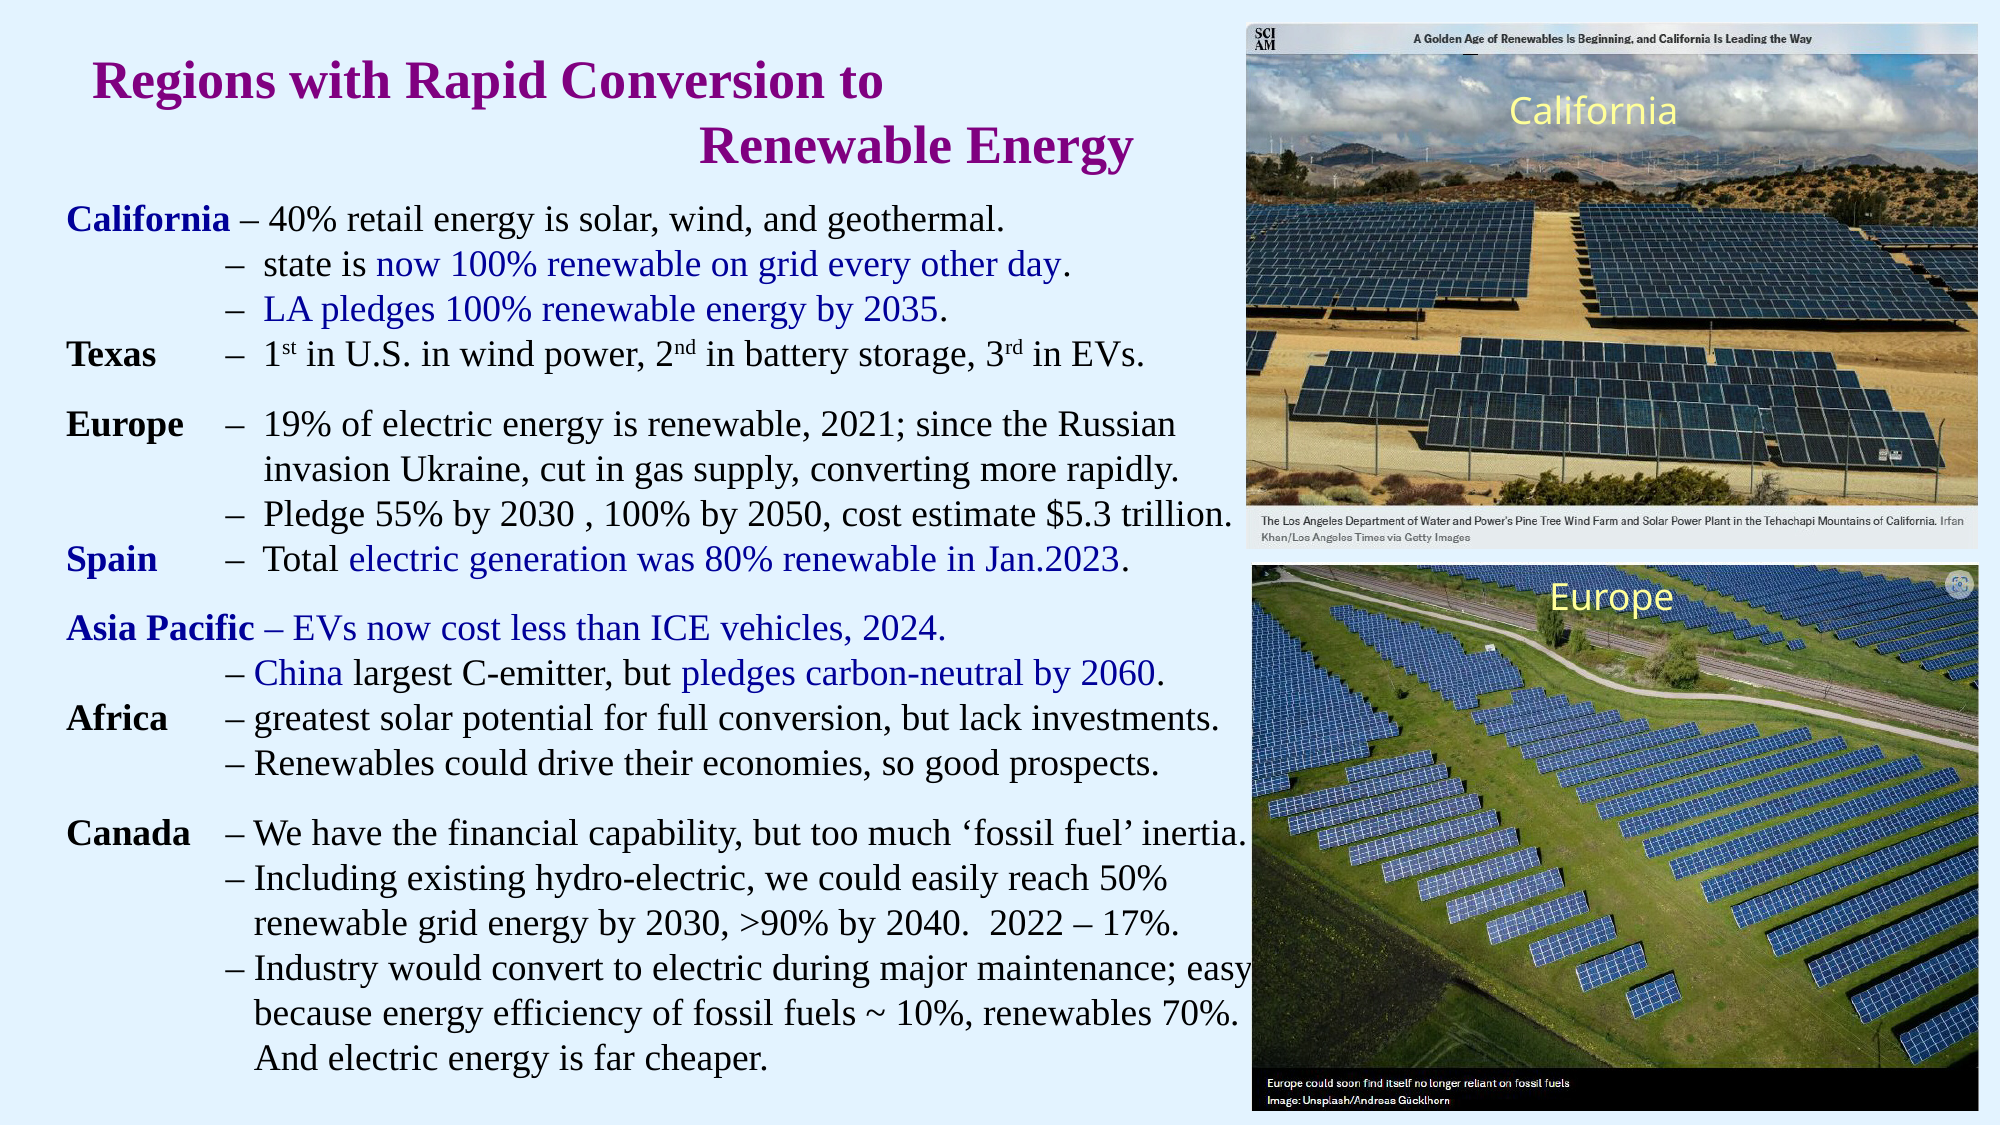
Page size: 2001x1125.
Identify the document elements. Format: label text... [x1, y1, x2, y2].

picture [1245, 21, 1979, 549]
text_box California – 40% retail energy is solar, wind, and geothermal. – state is now 100% renewable on grid every other day. – LA pledges 100% renewable energy by 2035. Texas – 1st in U.S. in wind power, 2nd in battery storage, 3rd in EVs. Europe – 19% of electric energy is renewable, 2021; since the Russian invasion Ukraine, cut in gas supply, converting more rapidly. – Pledge 55% by 2030 , 100% by 2050, cost estimate $5.3 trillion. Spain – Total electric generation was 80% renewable in Jan.2023. Asia Pacific – EVs now cost less than ICE vehicles, 2024. – China largest C-emitter, but pledges carbon-neutral by 2060. Africa – greatest solar potential for full conversion, but lack investments. – Renewables could drive their economies, so good prospects. Canada – We have the financial capability, but too much ‘fossil fuel’ inertia. – Including existing hydro-electric, we could easily reach 50% renewable grid energy by 2030, >90% by 2040. 2022 – 17%. – Industry would convert to electric during major maintenance; easy because energy efficiency of fossil fuels ~ 10%, renewables 70%. And electric energy is far cheaper. [51, 186, 1270, 1086]
text_box Regions with Rapid Conversion to Renewable Energy [77, 36, 1151, 182]
picture [1251, 561, 1979, 1112]
